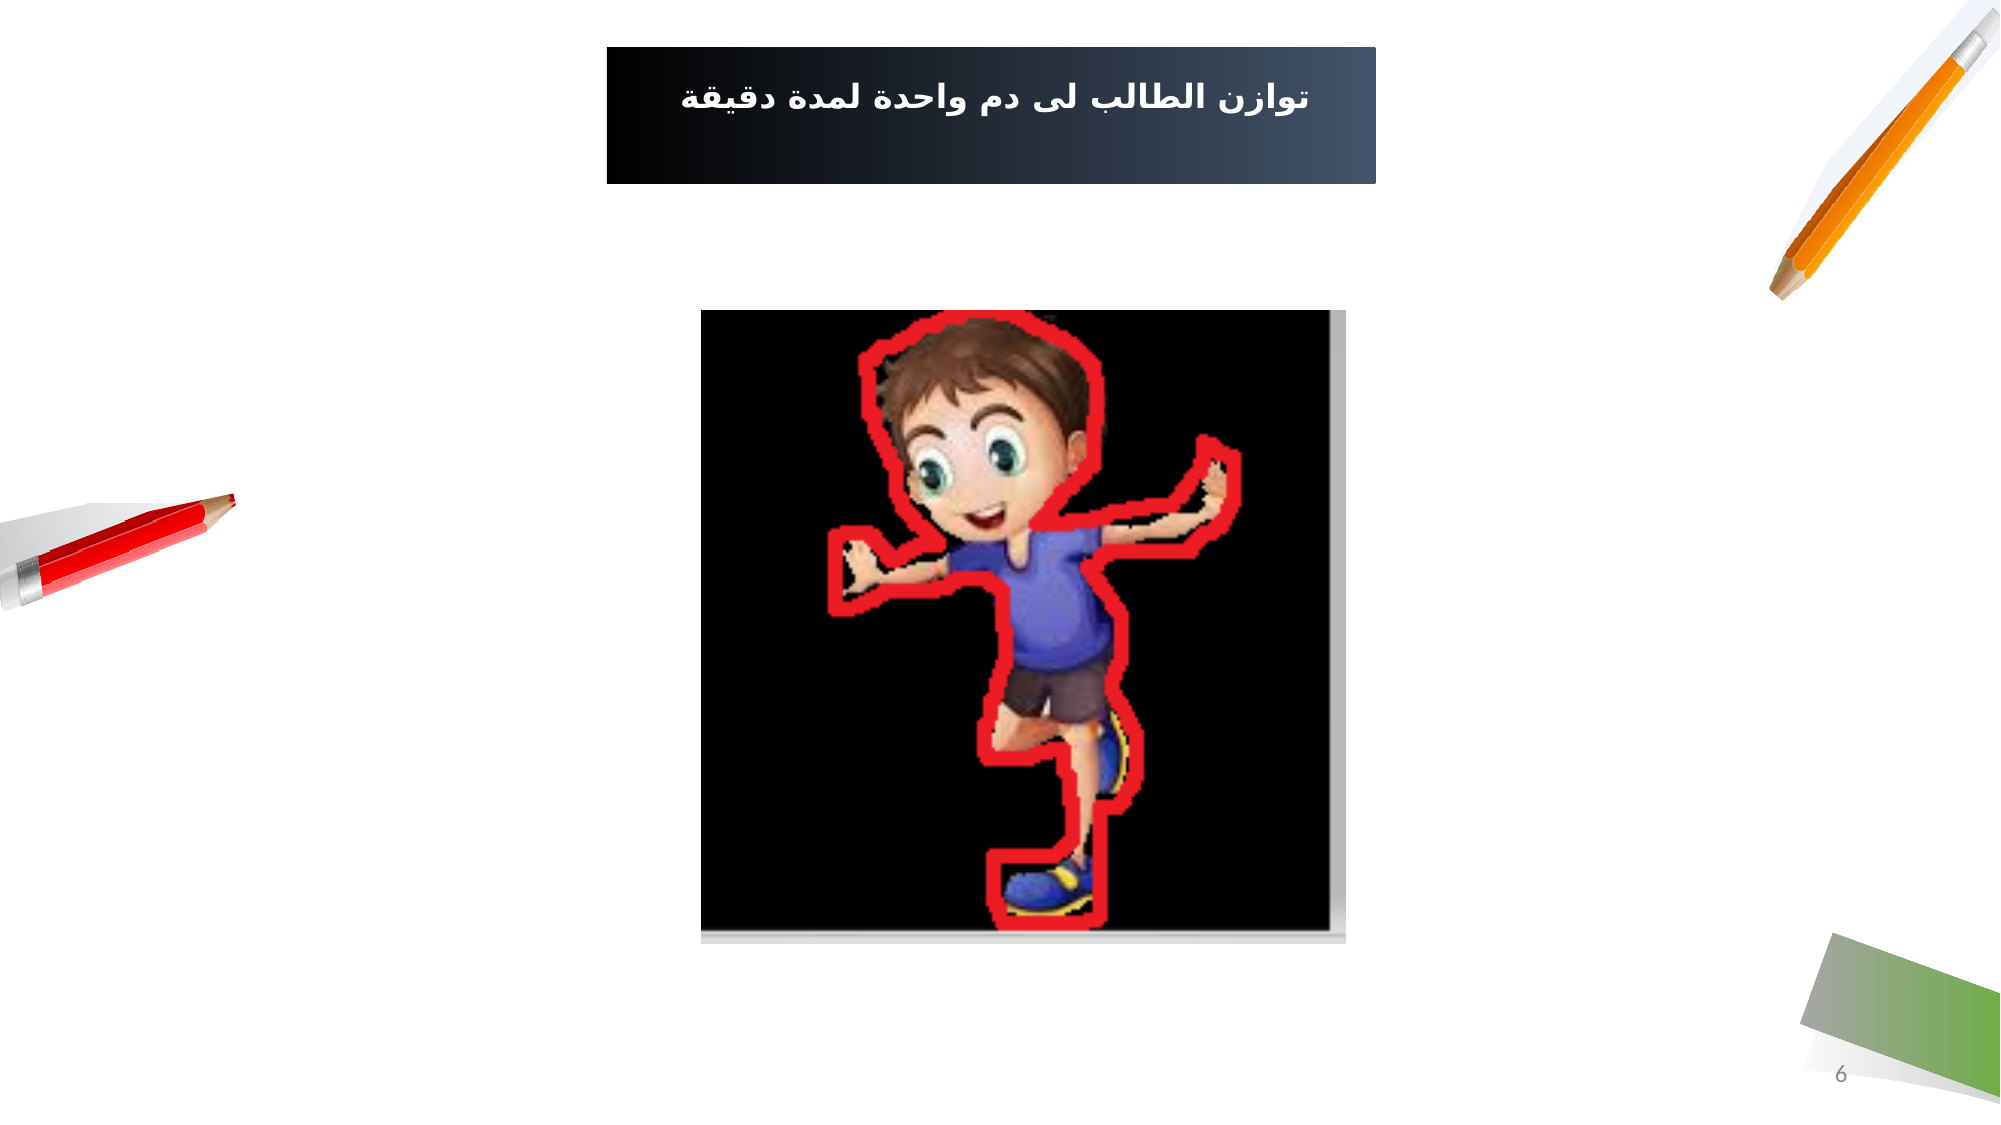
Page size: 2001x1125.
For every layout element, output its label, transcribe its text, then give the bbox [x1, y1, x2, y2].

picture [1755, 0, 2000, 322]
title توازن الطالب لى دم واحدة لمدة دقيقة [606, 47, 1376, 184]
slide_number 6 [1412, 1042, 1863, 1103]
picture [0, 493, 248, 613]
picture [700, 310, 1346, 944]
